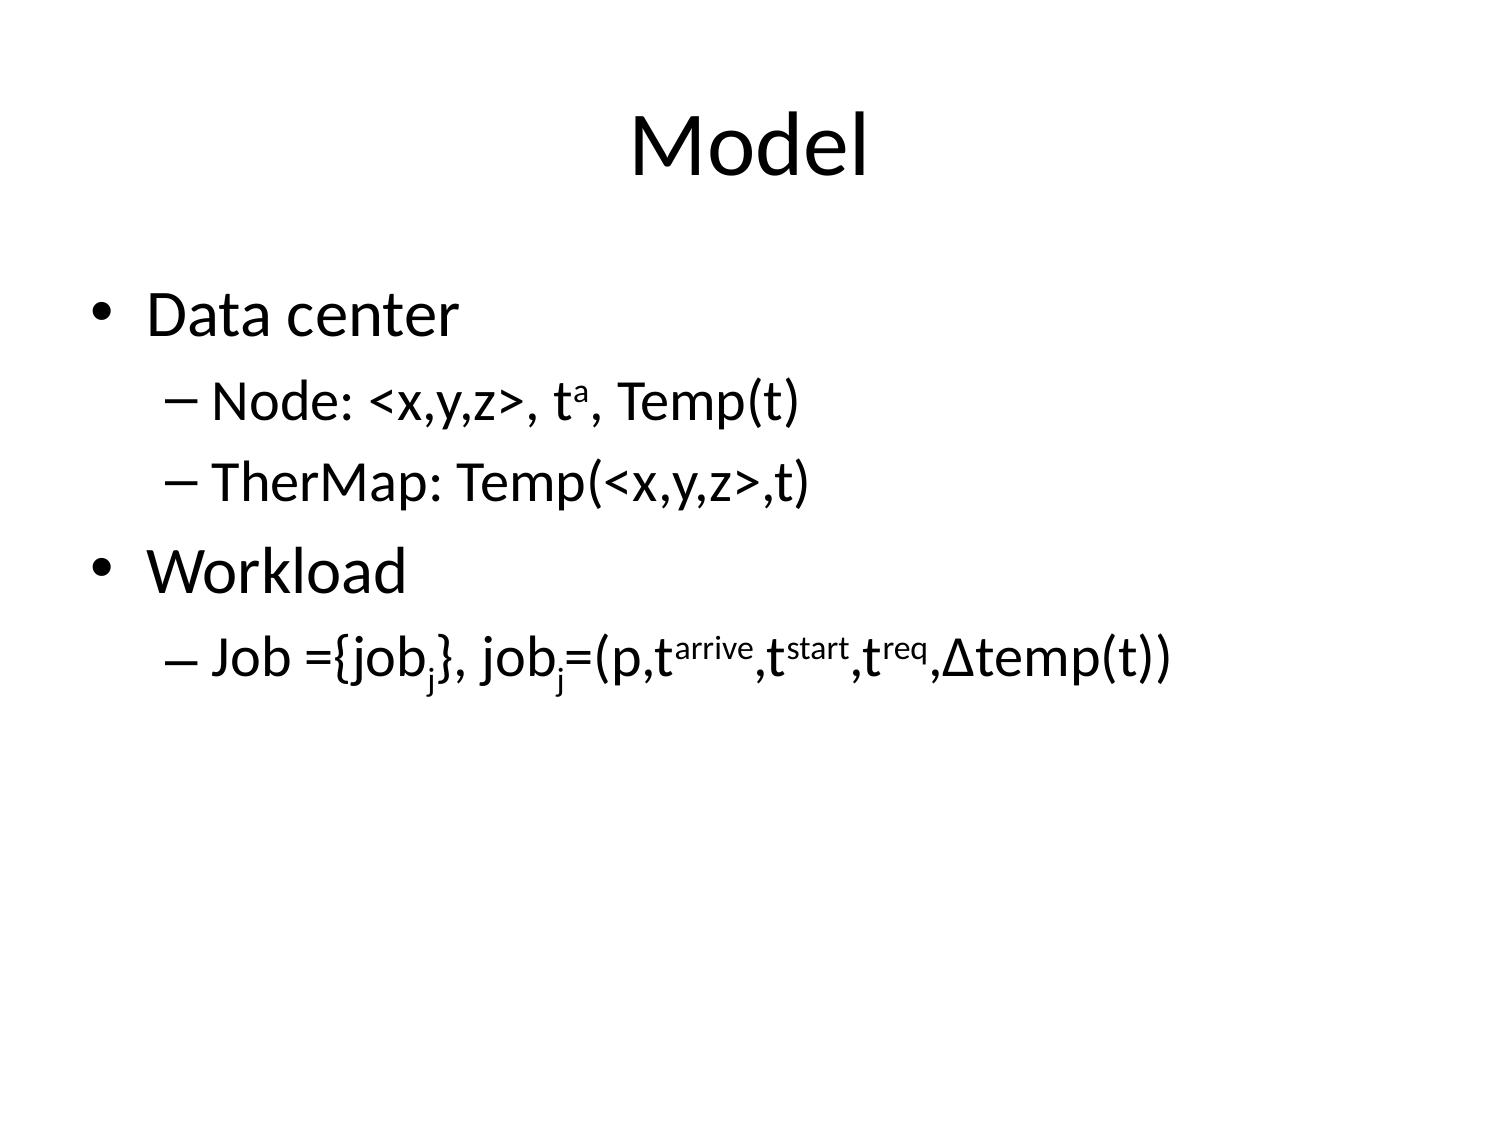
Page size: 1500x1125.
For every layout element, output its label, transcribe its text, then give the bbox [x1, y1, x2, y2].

title Model [75, 45, 1425, 233]
list Data center Node: <x,y,z>, ta, Temp(t) TherMap: Temp(<x,y,z>,t) Workload Job ={jobj}, jobj=(p,tarrive,tstart,treq,Δtemp(t)) [75, 262, 1425, 1005]
